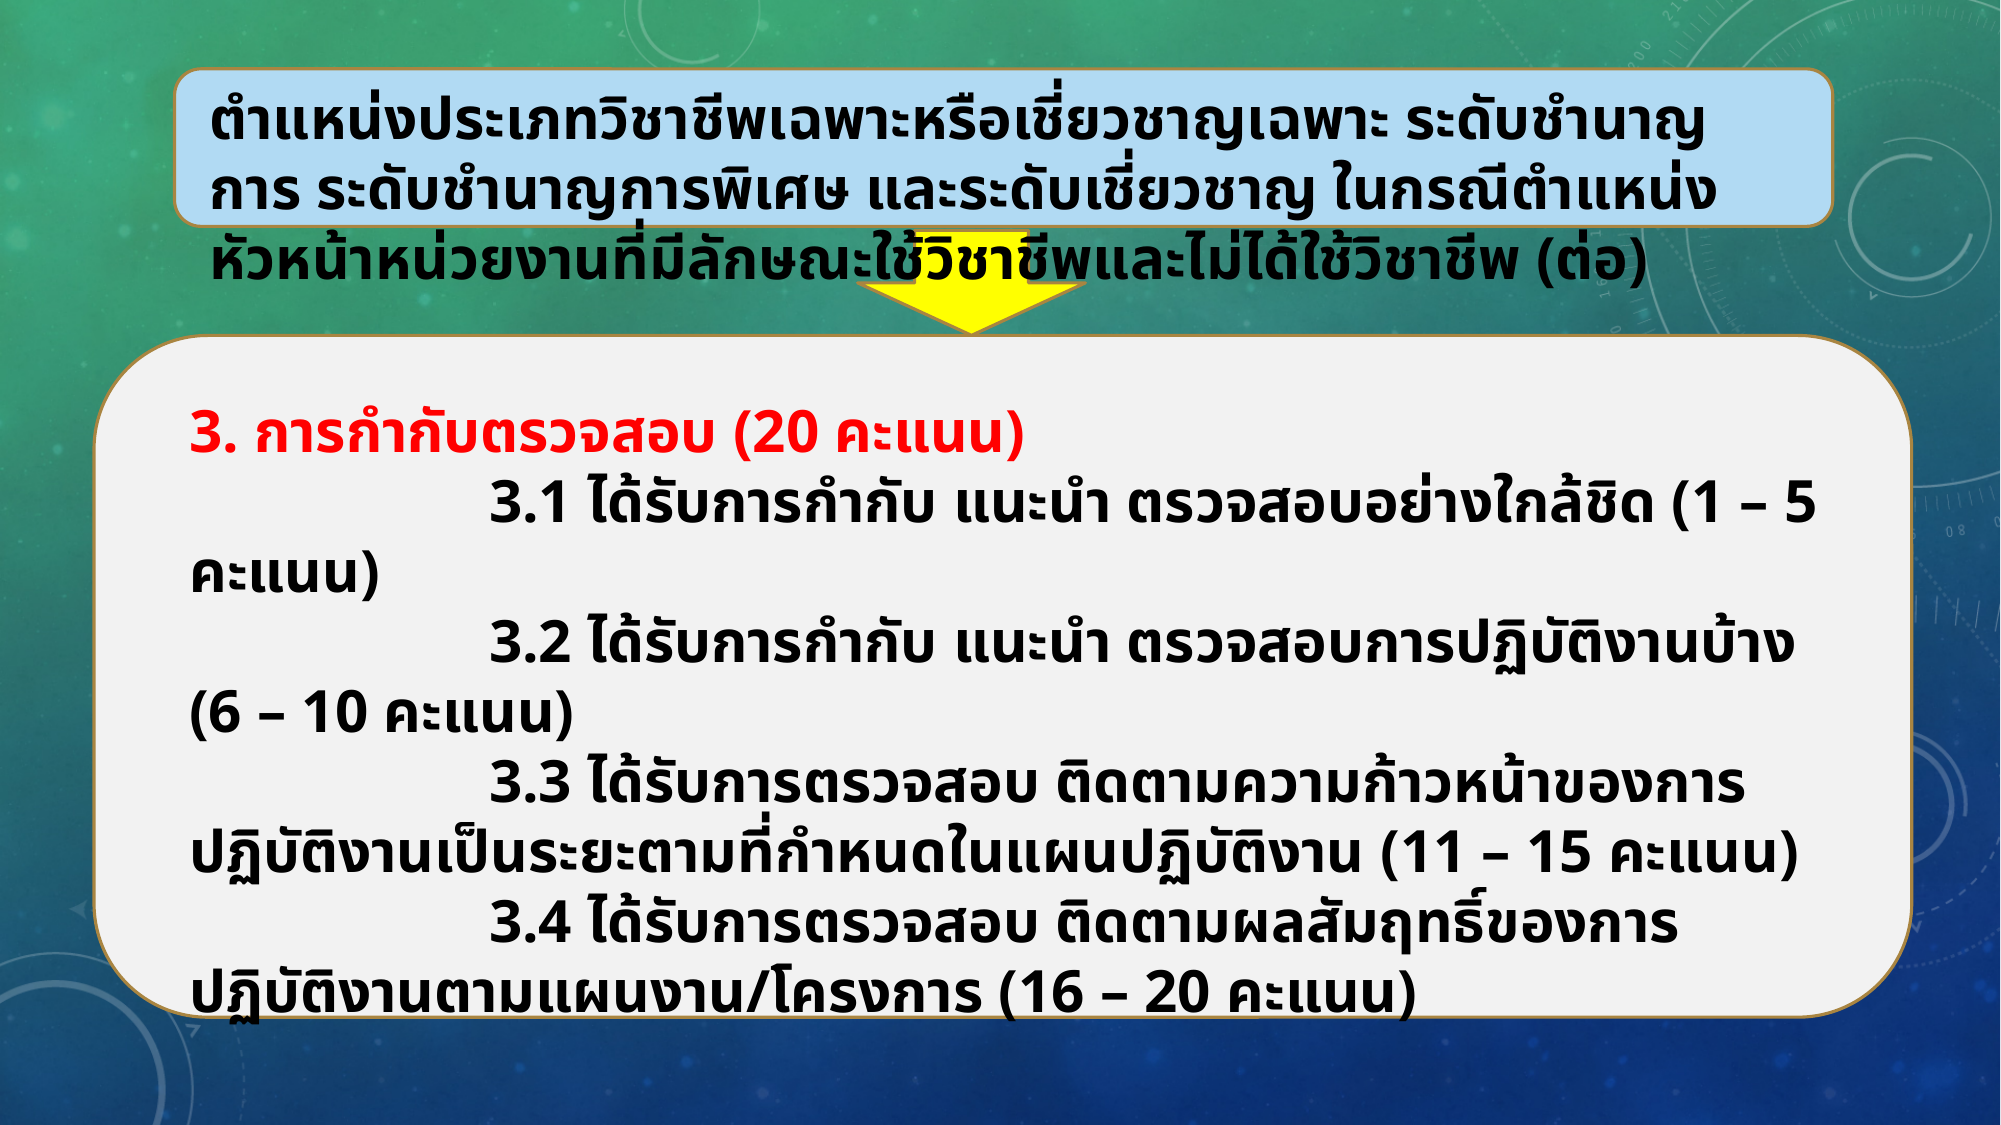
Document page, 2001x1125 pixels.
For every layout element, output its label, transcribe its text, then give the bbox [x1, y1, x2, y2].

text_box ตำแหน่งประเภทวิชาชีพเฉพาะหรือเชี่ยวชาญเฉพาะ ระดับชำนาญการ ระดับชำนาญการพิเศษ และระดับเชี่ยวชาญ ในกรณีตำแหน่งหัวหน้าหน่วยงานที่มีลักษณะใช้วิชาชีพและไม่ได้ใช้วิชาชีพ (ต่อ) [194, 73, 1795, 299]
text_box [172, 67, 1835, 228]
picture [0, 0, 2001, 1125]
text_box [92, 333, 1914, 1014]
text_box 3. การกำกับตรวจสอบ (20 คะแนน) 3.1 ได้รับการกำกับ แนะนำ ตรวจสอบอย่างใกล้ชิด (1 – 5 คะแนน) 3.2 ได้รับการกำกับ แนะนำ ตรวจสอบการปฏิบัติงานบ้าง (6 – 10 คะแนน) 3.3 ได้รับการตรวจสอบ ติดตามความก้าวหน้าของการปฏิบัติงานเป็นระยะตามที่กำหนดในแผนปฏิบัติงาน (11 – 15 คะแนน) 3.4 ได้รับการตรวจสอบ ติดตามผลสัมฤทธิ์ของการปฏิบัติงานตามแผนงาน/โครงการ (16 – 20 คะแนน) [174, 387, 1833, 1032]
text_box [888, 299, 1055, 337]
